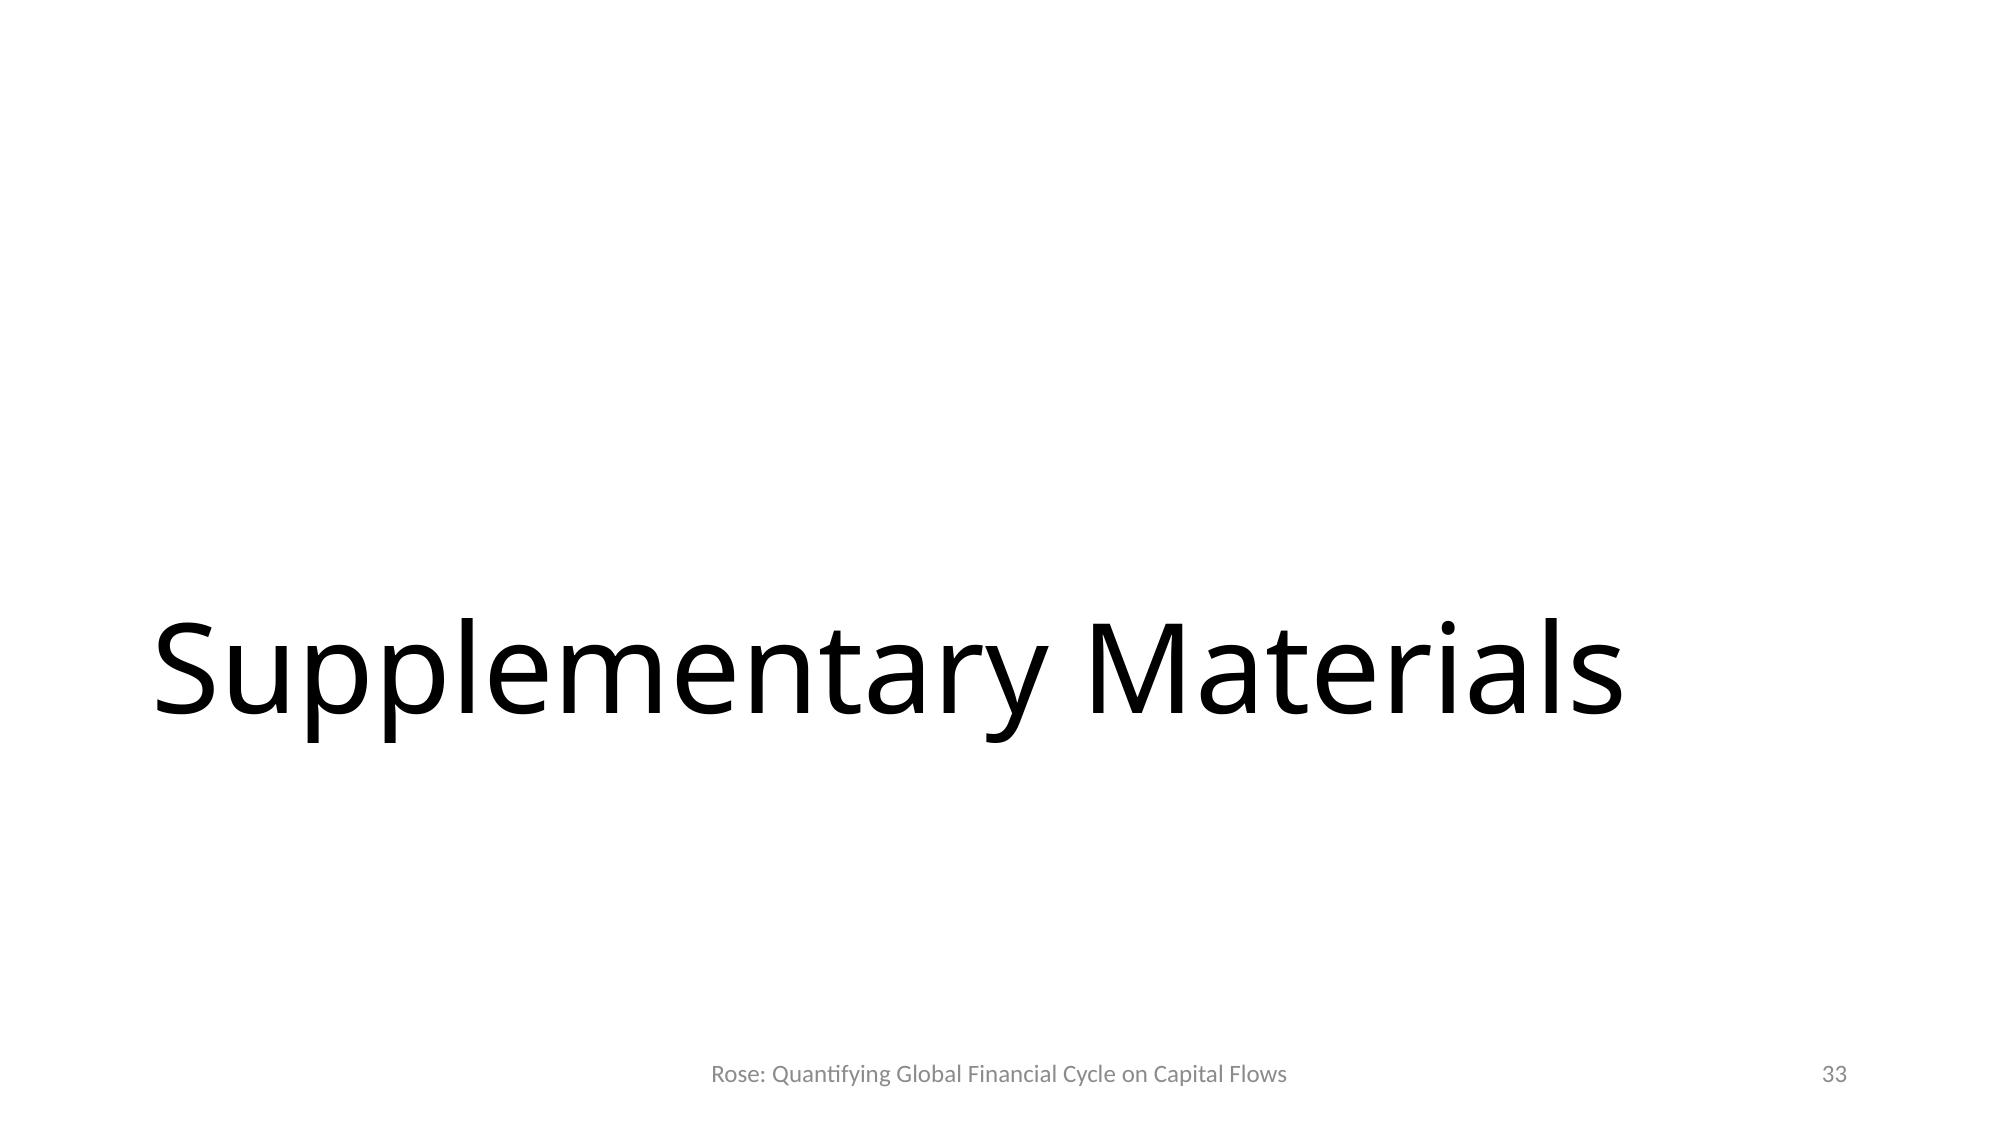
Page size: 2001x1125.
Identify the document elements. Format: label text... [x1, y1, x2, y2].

slide_number 33 [1412, 1042, 1863, 1103]
title Supplementary Materials [136, 280, 1862, 749]
footer Rose: Quantifying Global Financial Cycle on Capital Flows [662, 1042, 1338, 1103]
